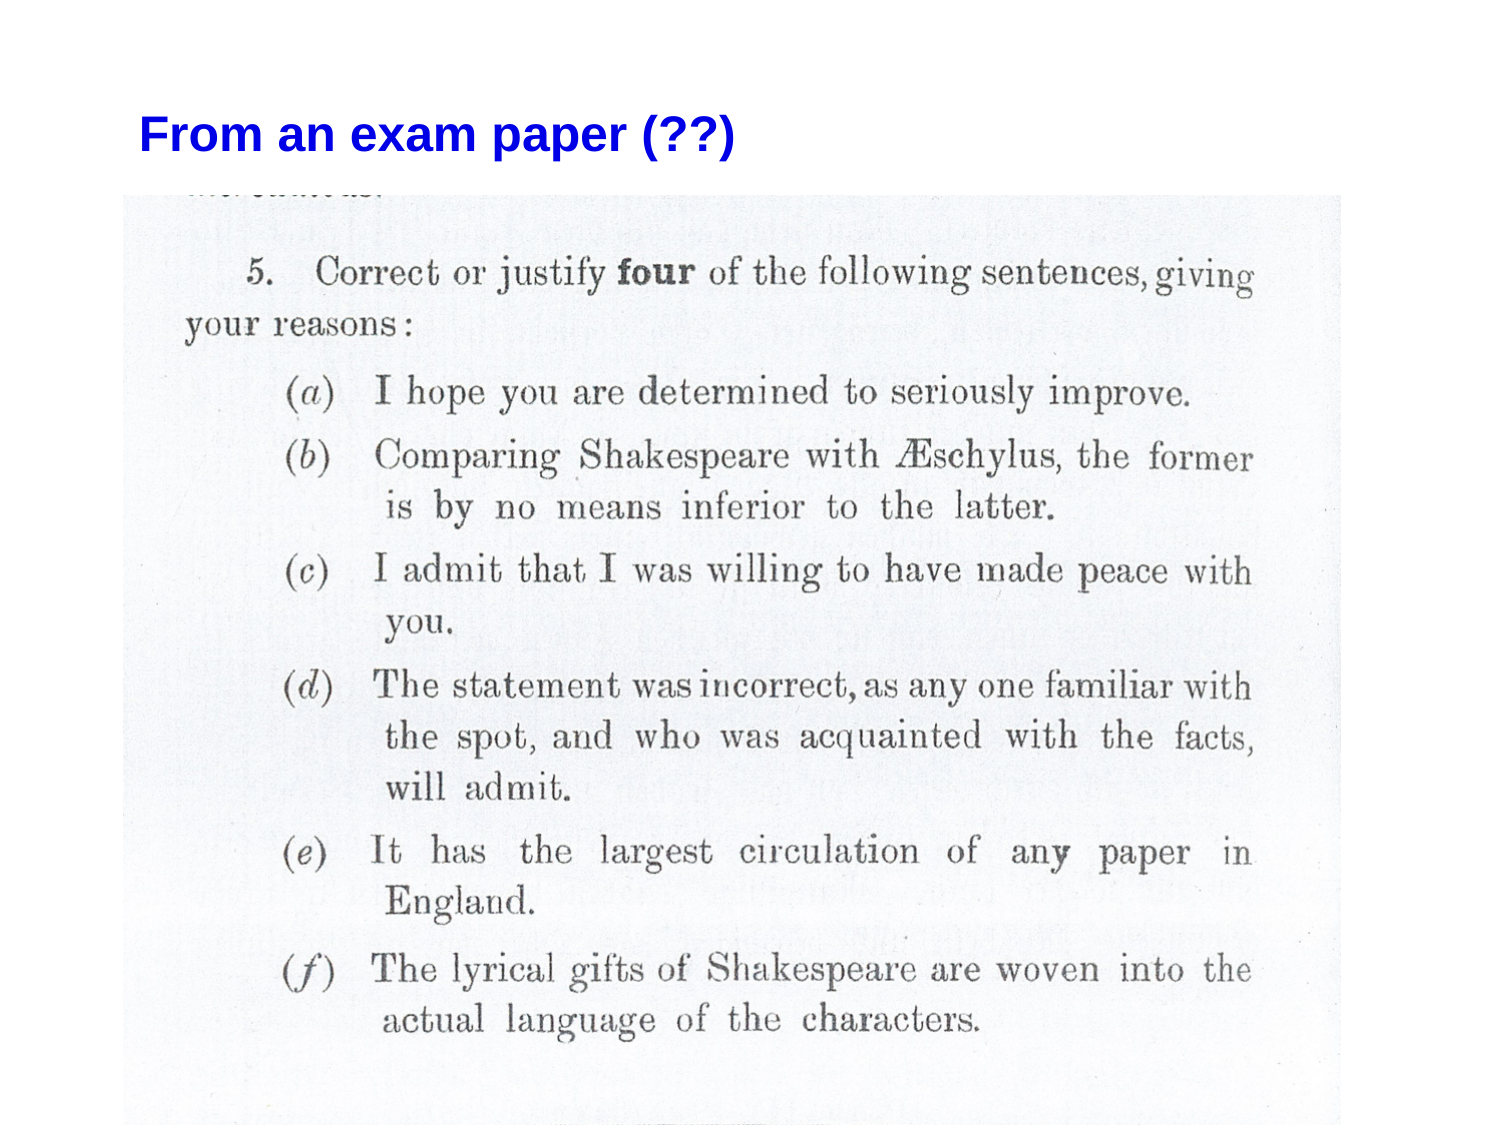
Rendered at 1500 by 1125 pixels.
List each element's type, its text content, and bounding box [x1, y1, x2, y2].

picture [123, 195, 1341, 1125]
text_box From an exam paper (??) [123, 90, 1424, 169]
